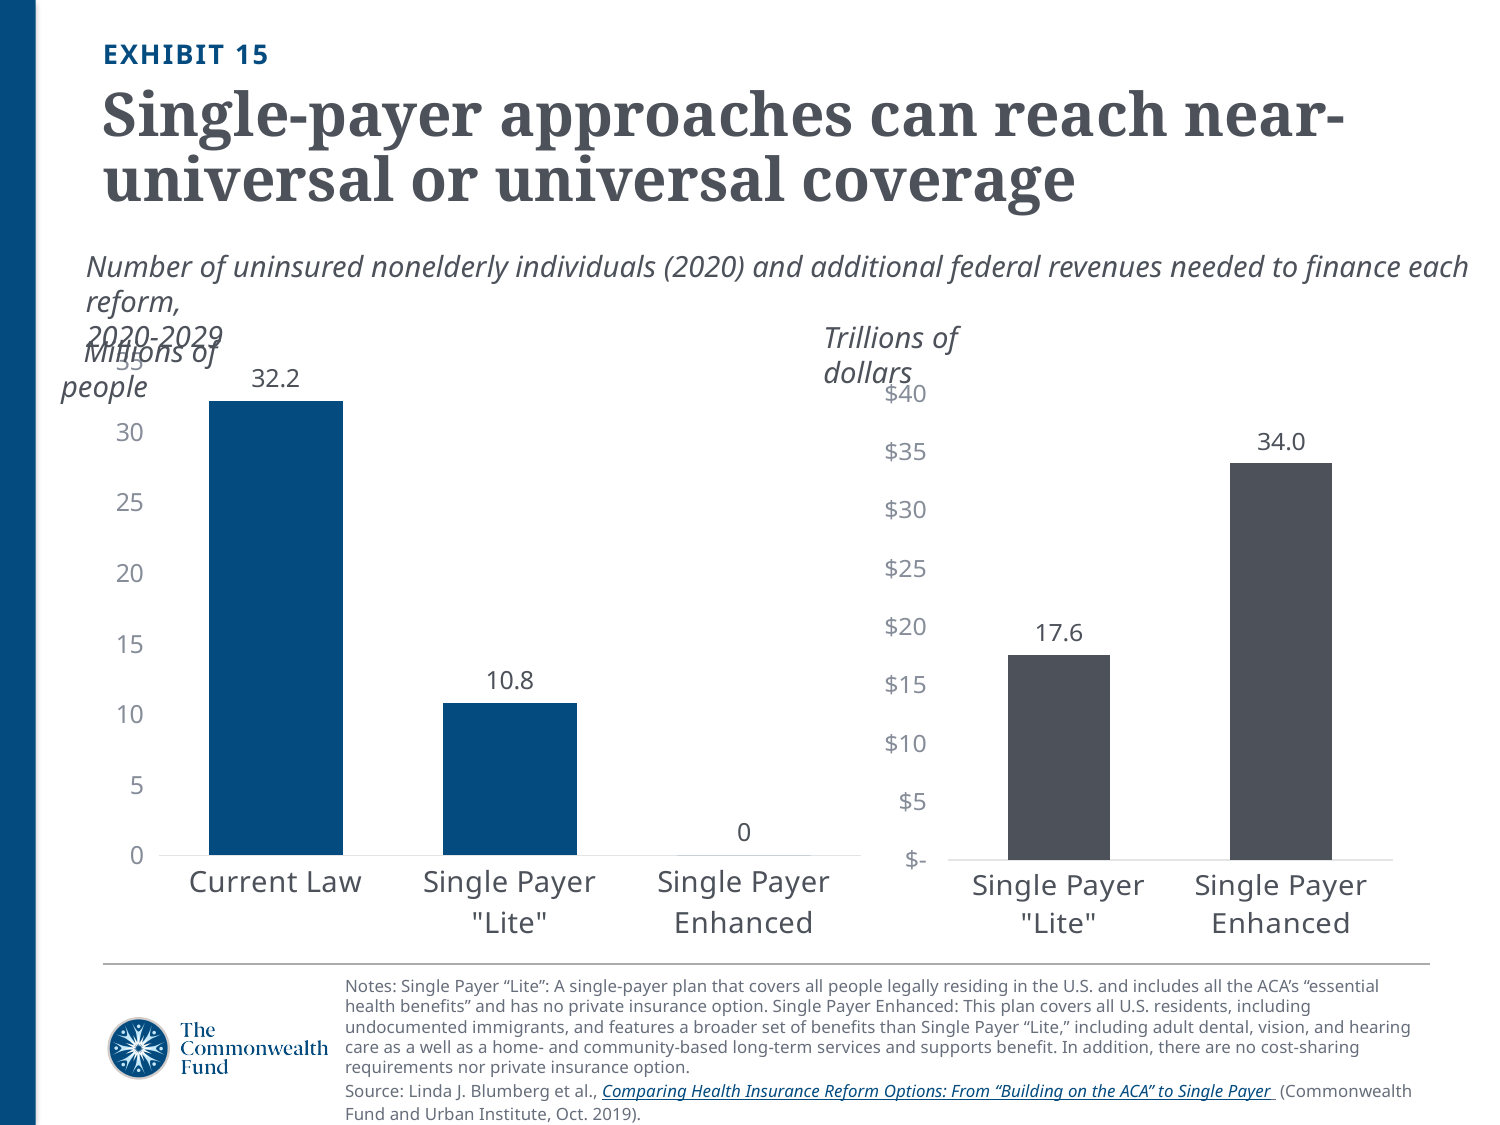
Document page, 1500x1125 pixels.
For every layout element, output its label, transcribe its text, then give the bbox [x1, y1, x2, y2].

title Single-payer approaches can reach near-universal or universal coverage [102, 84, 1431, 241]
chart [99, 311, 1415, 956]
picture [85, 998, 344, 1123]
text_box Millions of people [46, 325, 327, 411]
list Notes: Single Payer “Lite”: A single-payer plan that covers all people legally residing in the U.S. and includes all the ACA’s “essential health benefits” and has no private insurance option. Single Payer Enhanced: This plan covers all U.S. residents, including undocumented immigrants, and features a broader set of benefits than Single Payer “Lite,” including adult dental, vision, and hearing care as a well as a home- and community-based long-term services and supports benefit. In addition, there are no cost-sharing requirements nor private insurance option. Source: Linda J. Blumberg et al., Comparing Health Insurance Reform Options: From “Building on the ACA” to Single Payer (Commonwealth Fund and Urban Institute, Oct. 2019). [344, 975, 1431, 1125]
subtitle EXHIBIT 15 [102, 29, 1431, 70]
text_box Number of uninsured nonelderly individuals (2020) and additional federal revenues needed to finance each reform, 2020-2029 [71, 241, 1500, 361]
